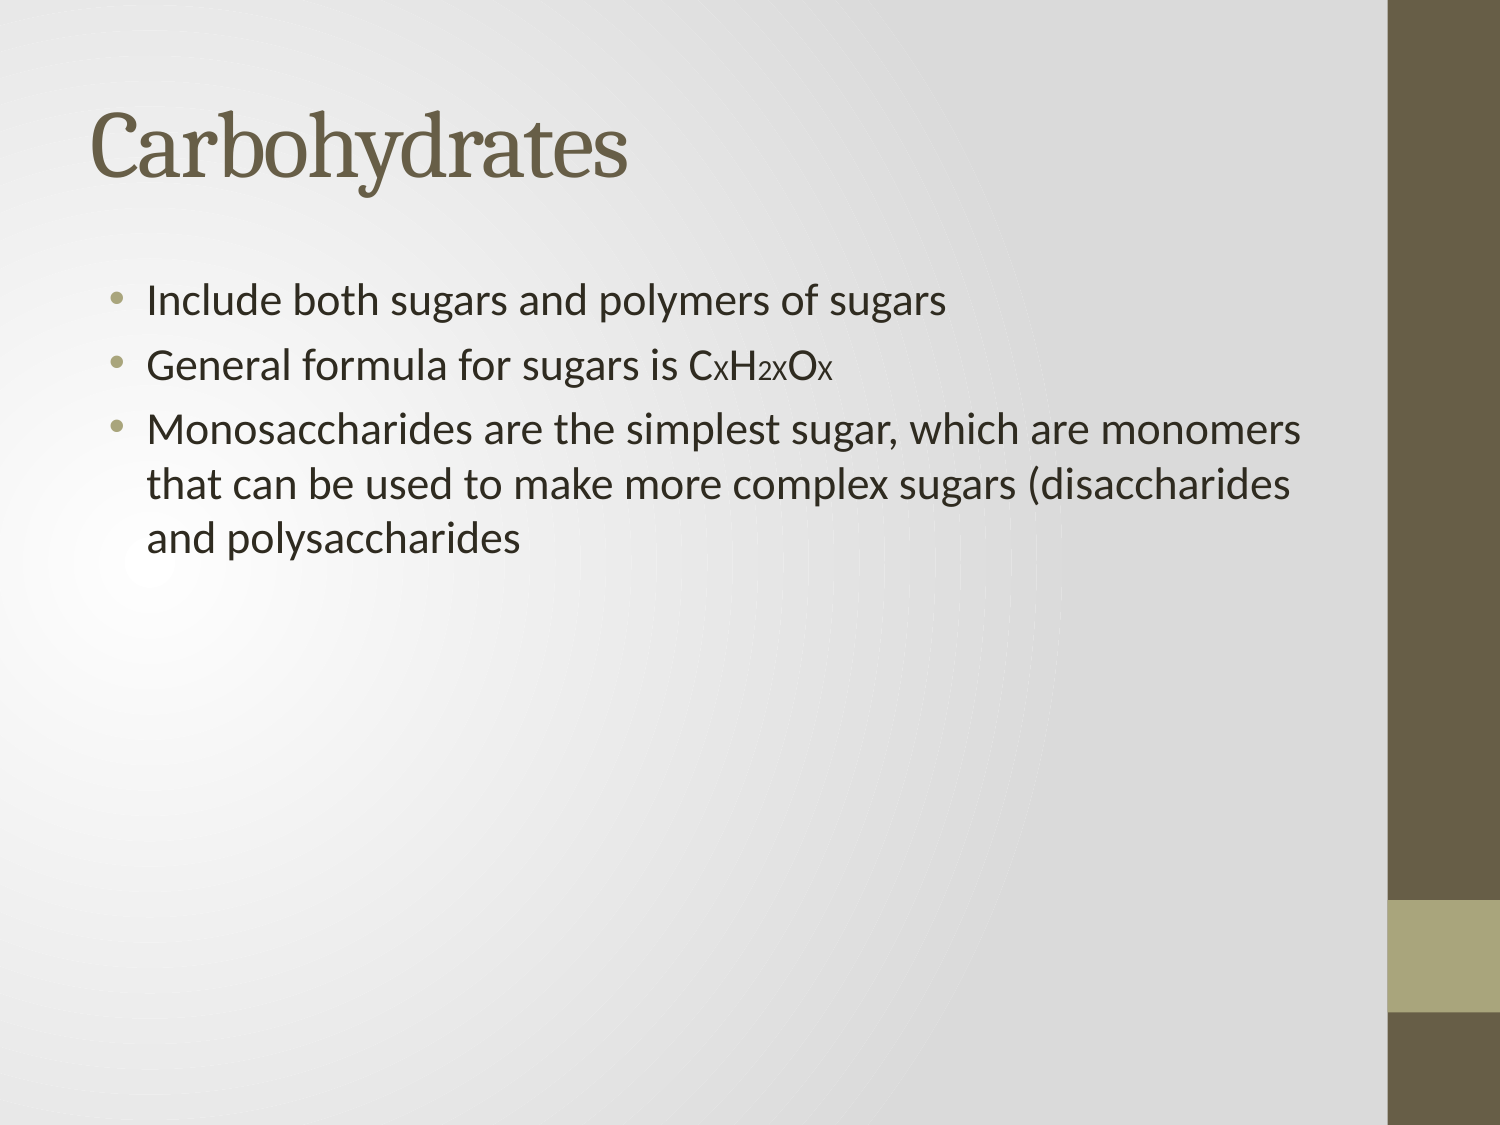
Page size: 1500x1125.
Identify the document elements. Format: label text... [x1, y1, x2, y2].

title Carbohydrates [75, 45, 1325, 233]
list Include both sugars and polymers of sugars General formula for sugars is CXH2XOX Monosaccharides are the simplest sugar, which are monomers that can be used to make more complex sugars (disaccharides and polysaccharides [75, 262, 1325, 1050]
